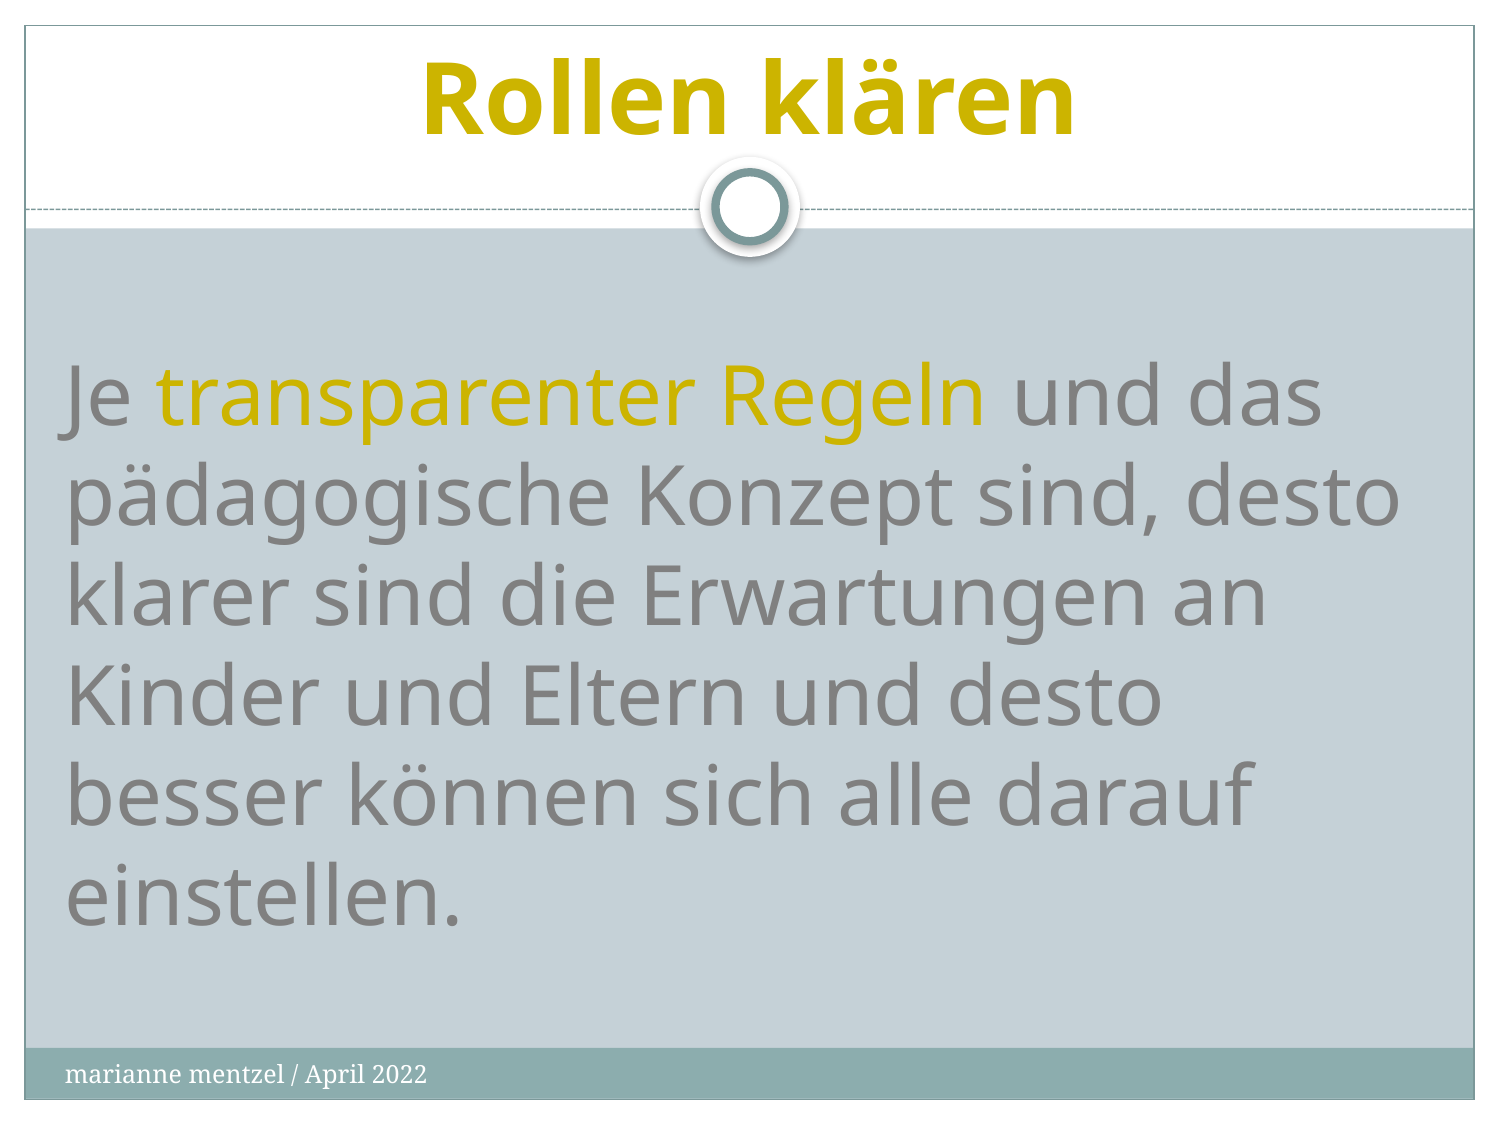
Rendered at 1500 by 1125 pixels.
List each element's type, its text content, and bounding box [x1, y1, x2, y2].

footer marianne mentzel / April 2022 [50, 1051, 638, 1112]
list Je transparenter Regeln und das pädagogische Konzept sind, desto klarer sind die Erwartungen an Kinder und Eltern und desto besser können sich alle darauf einstellen. [49, 250, 1445, 1001]
title Rollen klären [49, 37, 1450, 162]
